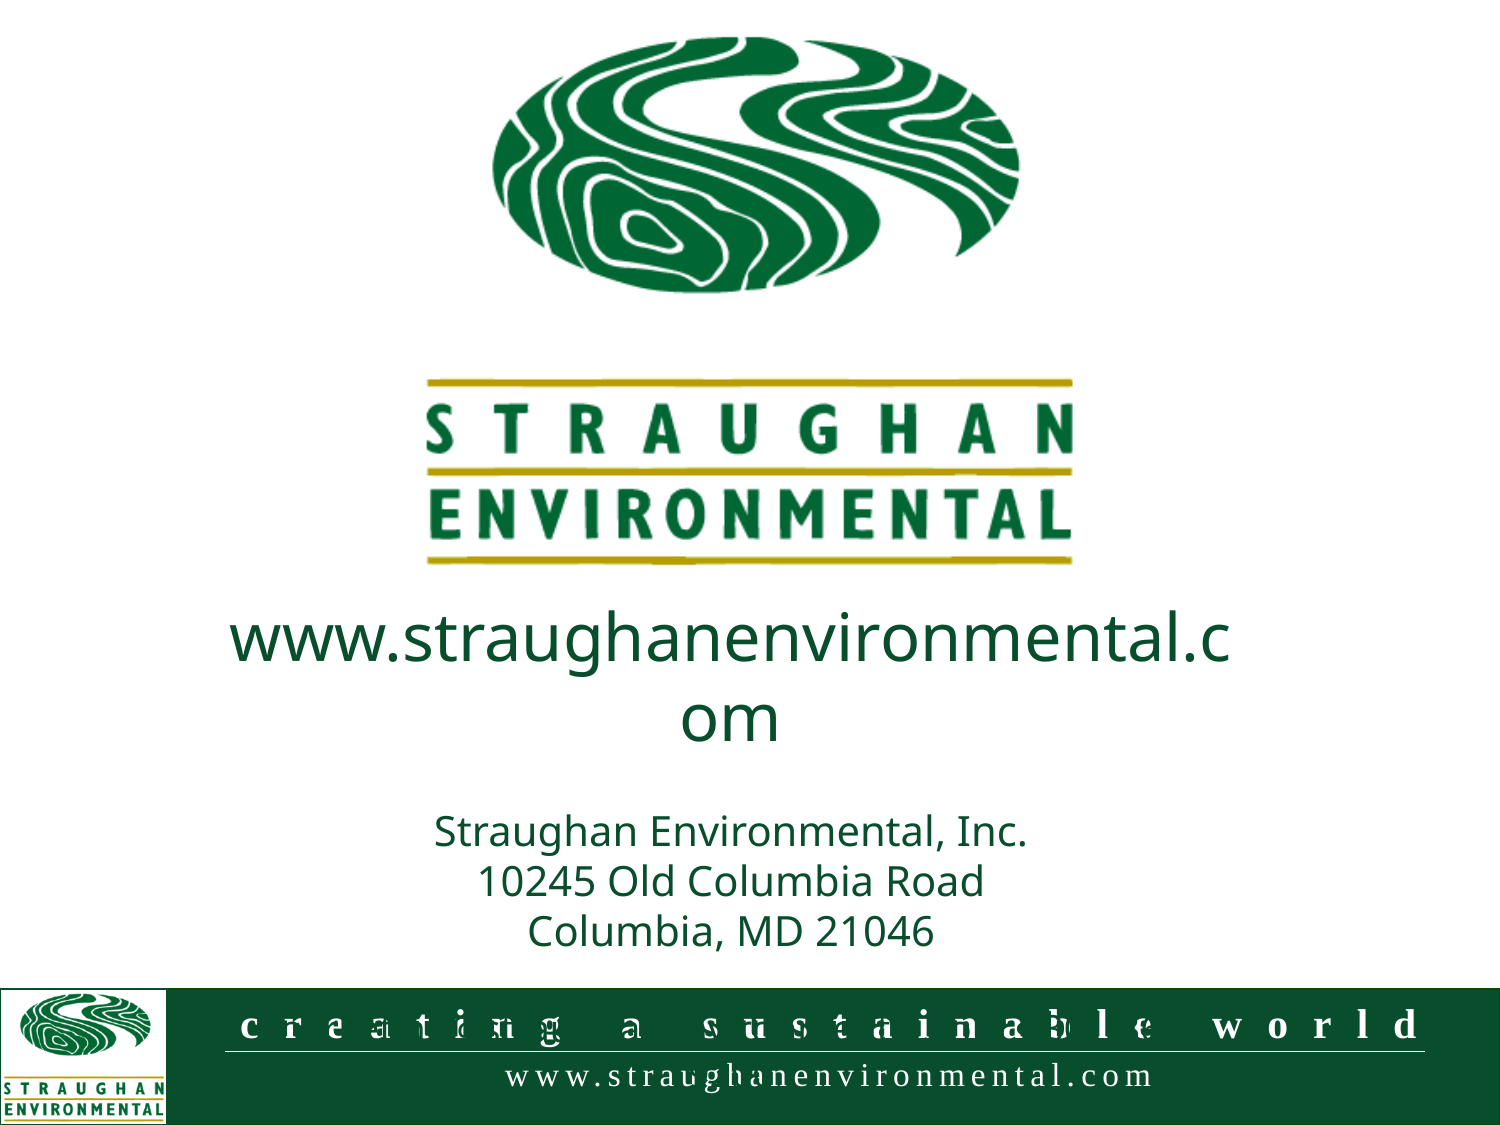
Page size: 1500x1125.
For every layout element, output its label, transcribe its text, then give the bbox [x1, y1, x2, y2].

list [411, 24, 1089, 577]
text_box www.straughanenvironmental.com Straughan Environmental, Inc. 10245 Old Columbia Road Columbia, MD 21046 marketing@straughanenvironmental.com  301-362-9200 [212, 587, 1250, 1103]
picture [1, 990, 166, 1124]
